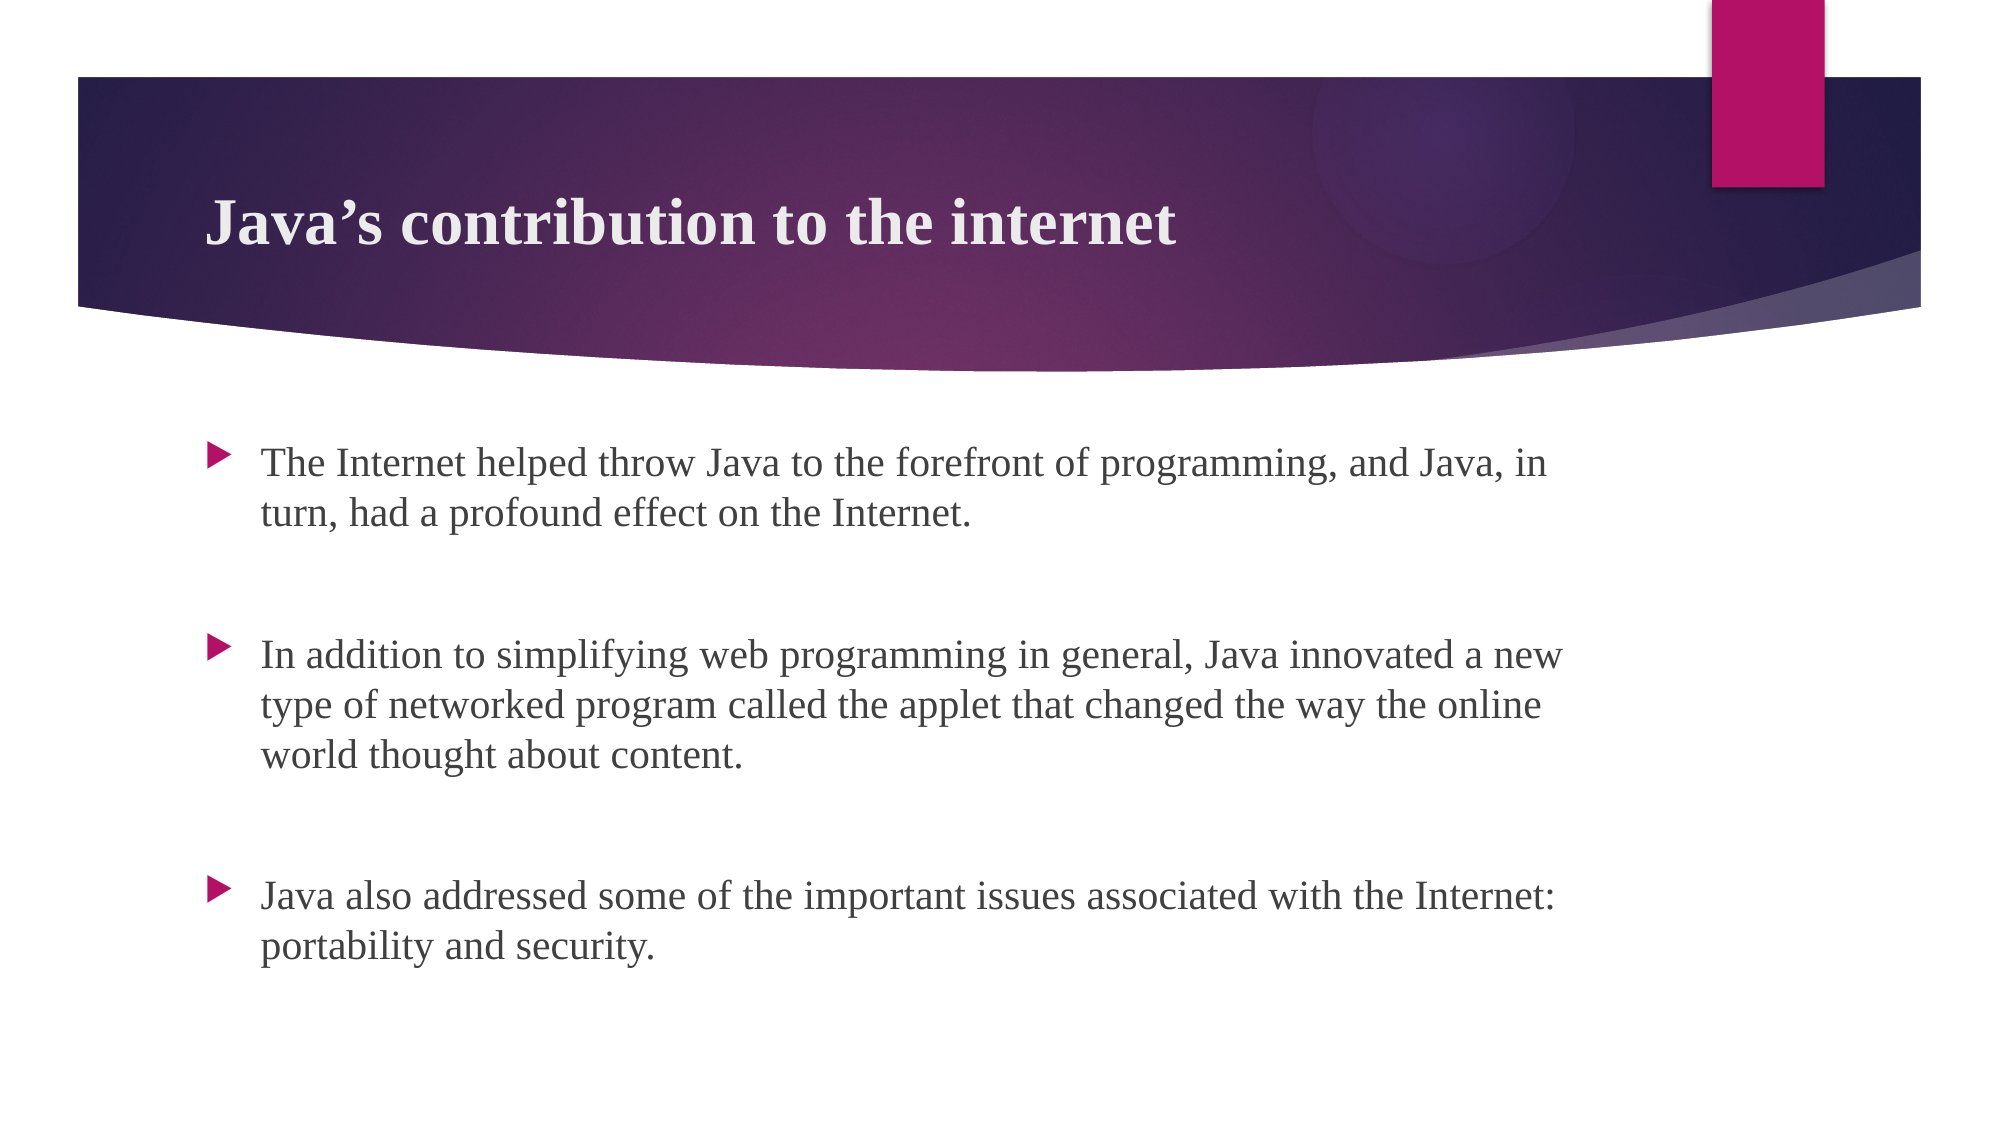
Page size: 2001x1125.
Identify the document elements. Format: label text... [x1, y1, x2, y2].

list The Internet helped throw Java to the forefront of programming, and Java, in turn, had a profound effect on the Internet. In addition to simplifying web programming in general, Java innovated a new type of networked program called the applet that changed the way the online world thought about content. Java also addressed some of the important issues associated with the Internet: portability and security. [189, 427, 1638, 988]
title Java’s contribution to the internet [189, 159, 1627, 276]
